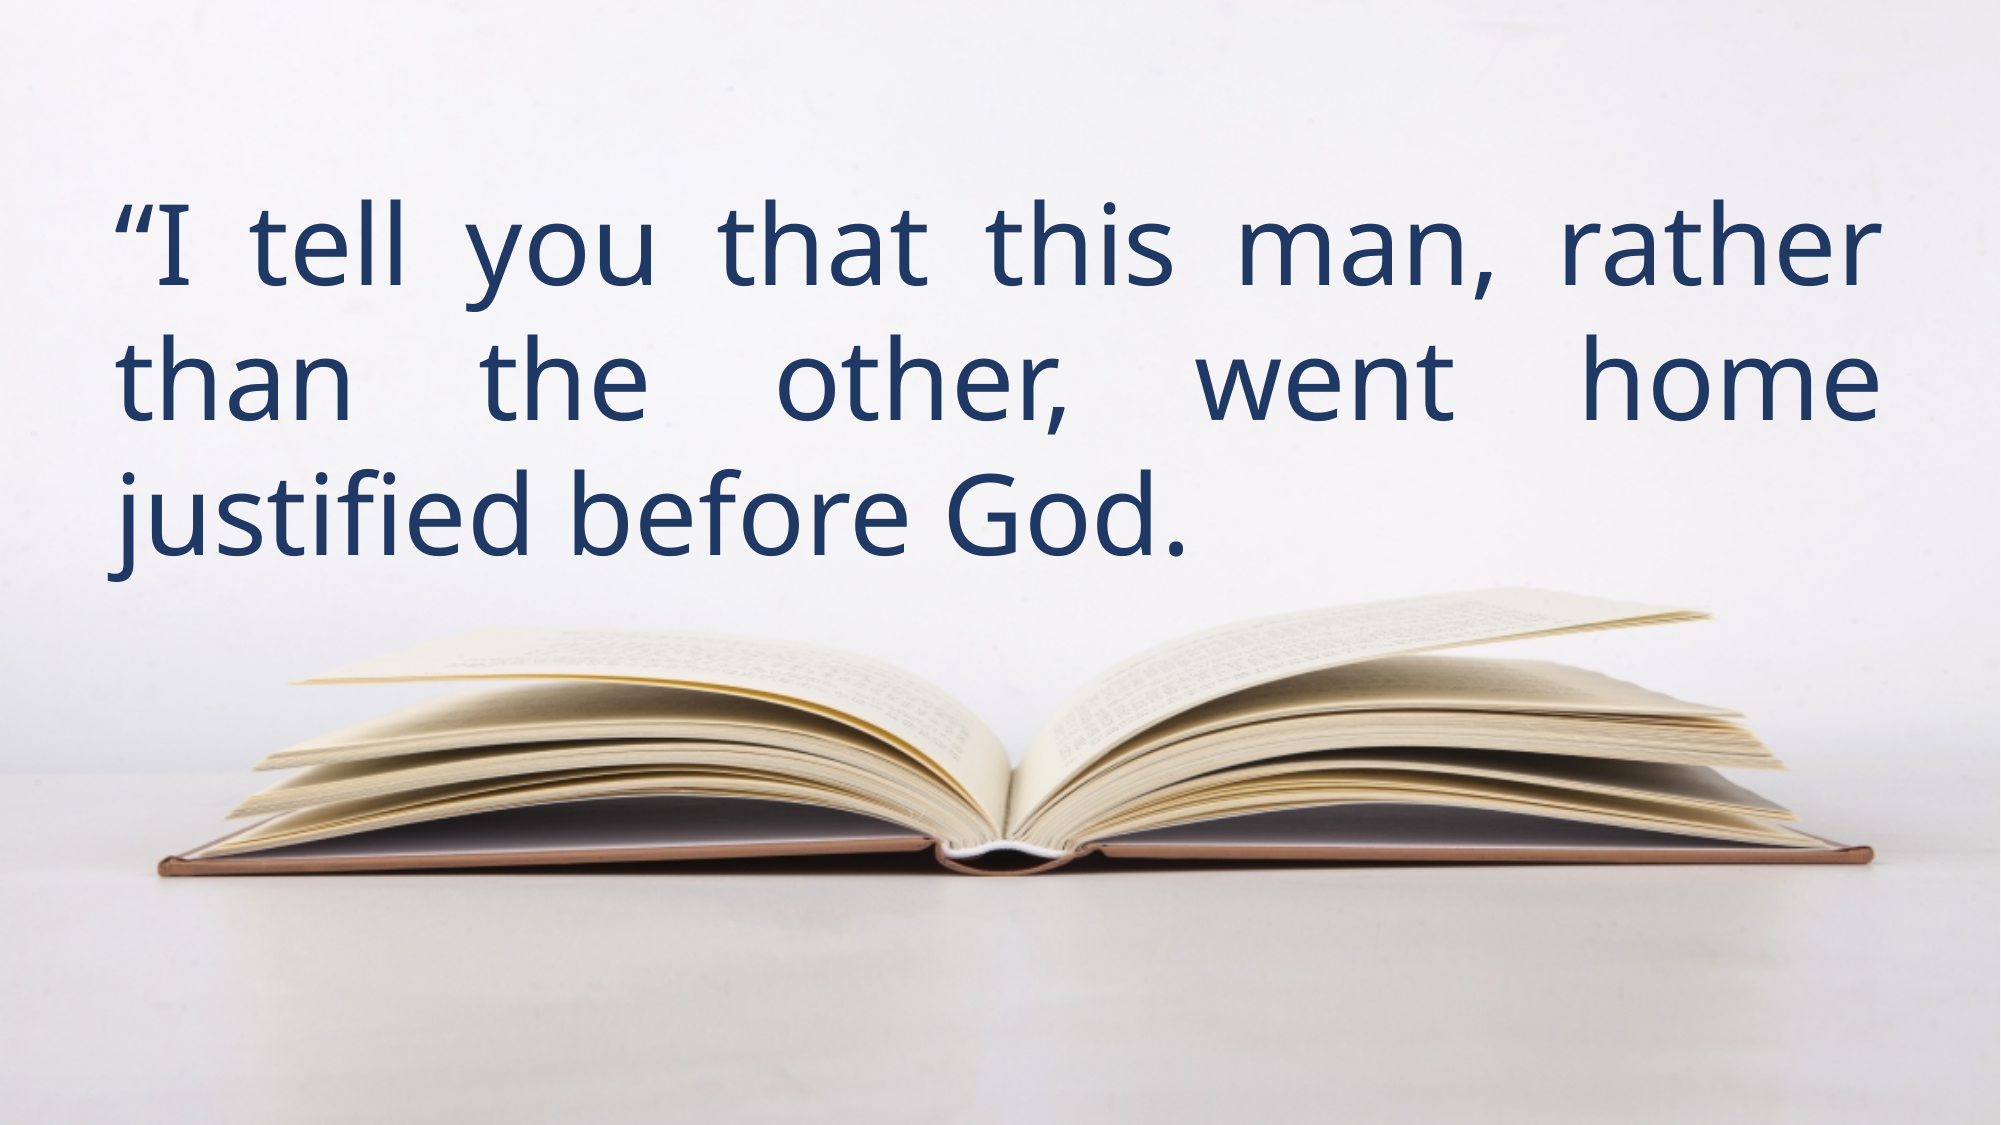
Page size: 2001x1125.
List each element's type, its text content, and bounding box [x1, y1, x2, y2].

picture [0, 0, 2001, 1125]
text_box “I tell you that this man, rather than the other, went home justified before God. [99, 165, 1900, 586]
